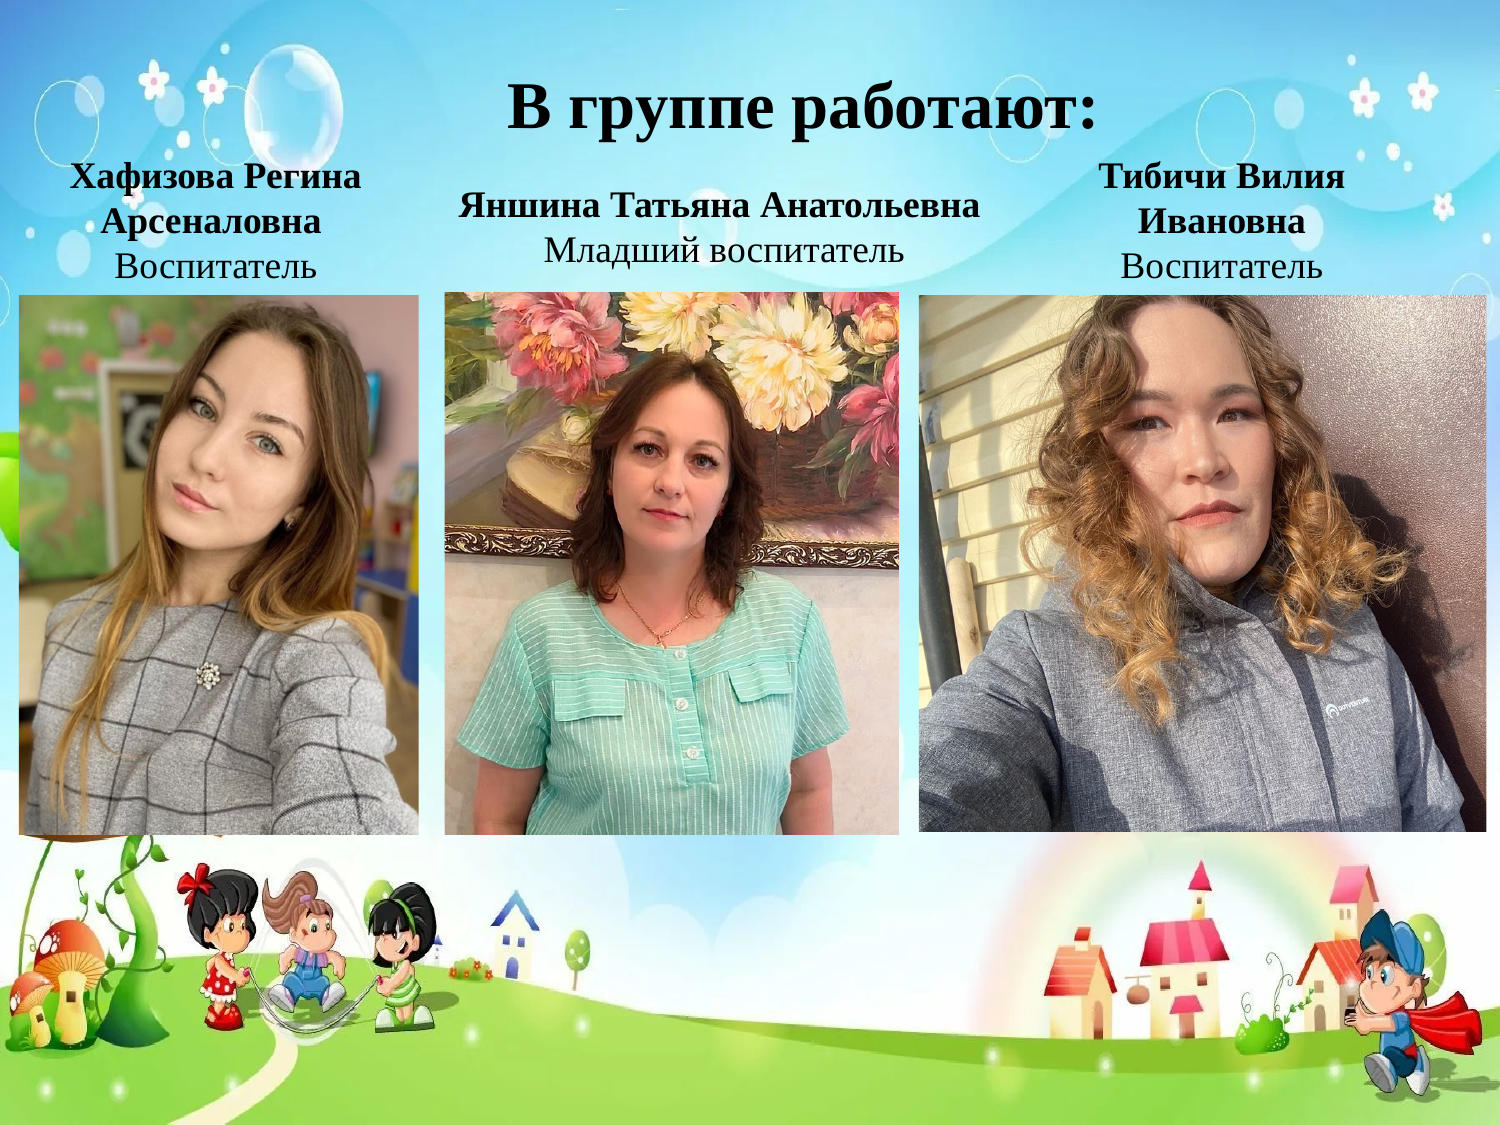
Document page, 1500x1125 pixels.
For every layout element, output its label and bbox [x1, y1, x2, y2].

picture [0, 0, 1500, 1125]
list [18, 295, 419, 835]
